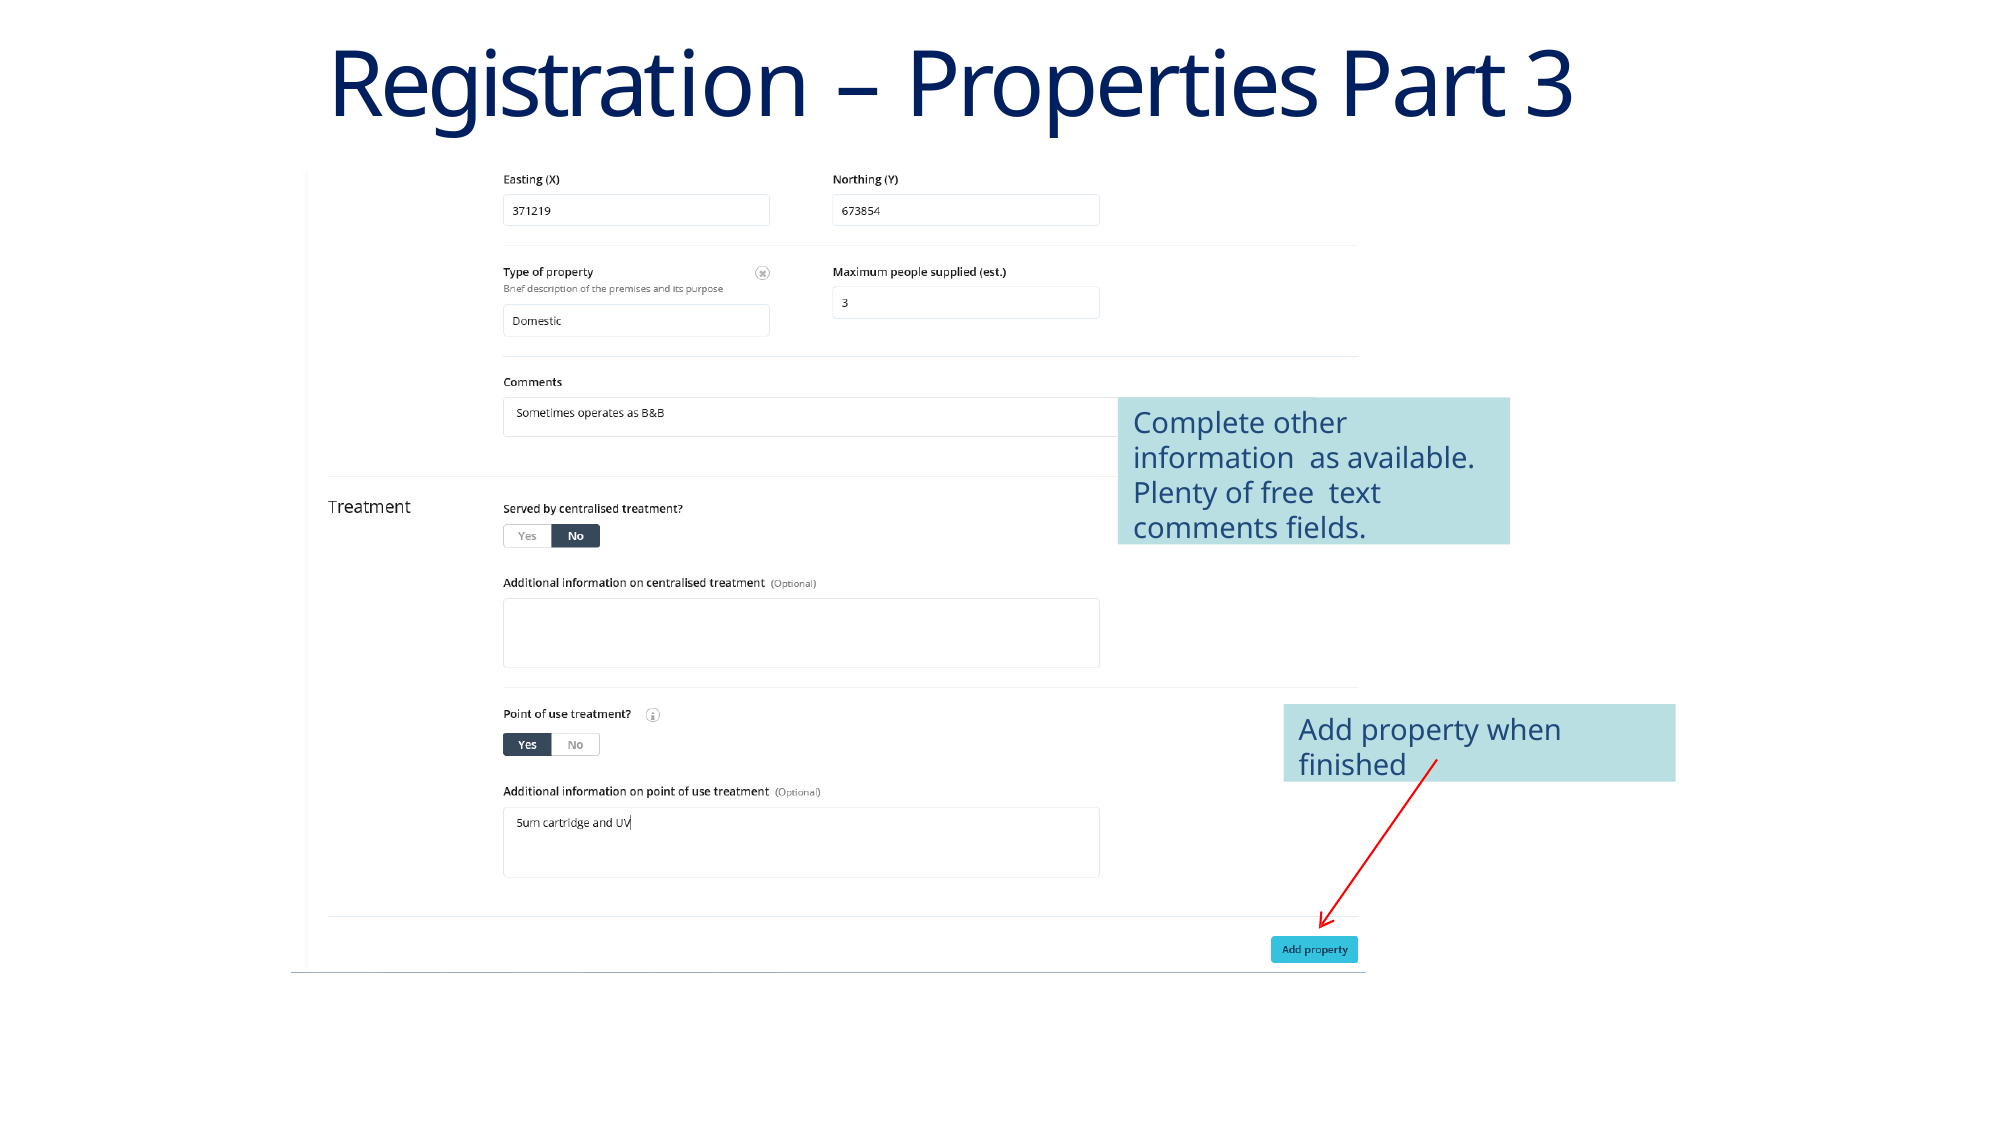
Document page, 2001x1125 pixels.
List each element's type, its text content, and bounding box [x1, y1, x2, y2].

text_box Add property when finished [1371, 704, 1676, 782]
title Registration – Properties Part 3 [324, 22, 1626, 214]
picture [290, 171, 1366, 973]
text_box Complete other information as available. Plenty of free text comments fields. [1371, 397, 1511, 545]
text_box [1371, 758, 1438, 856]
